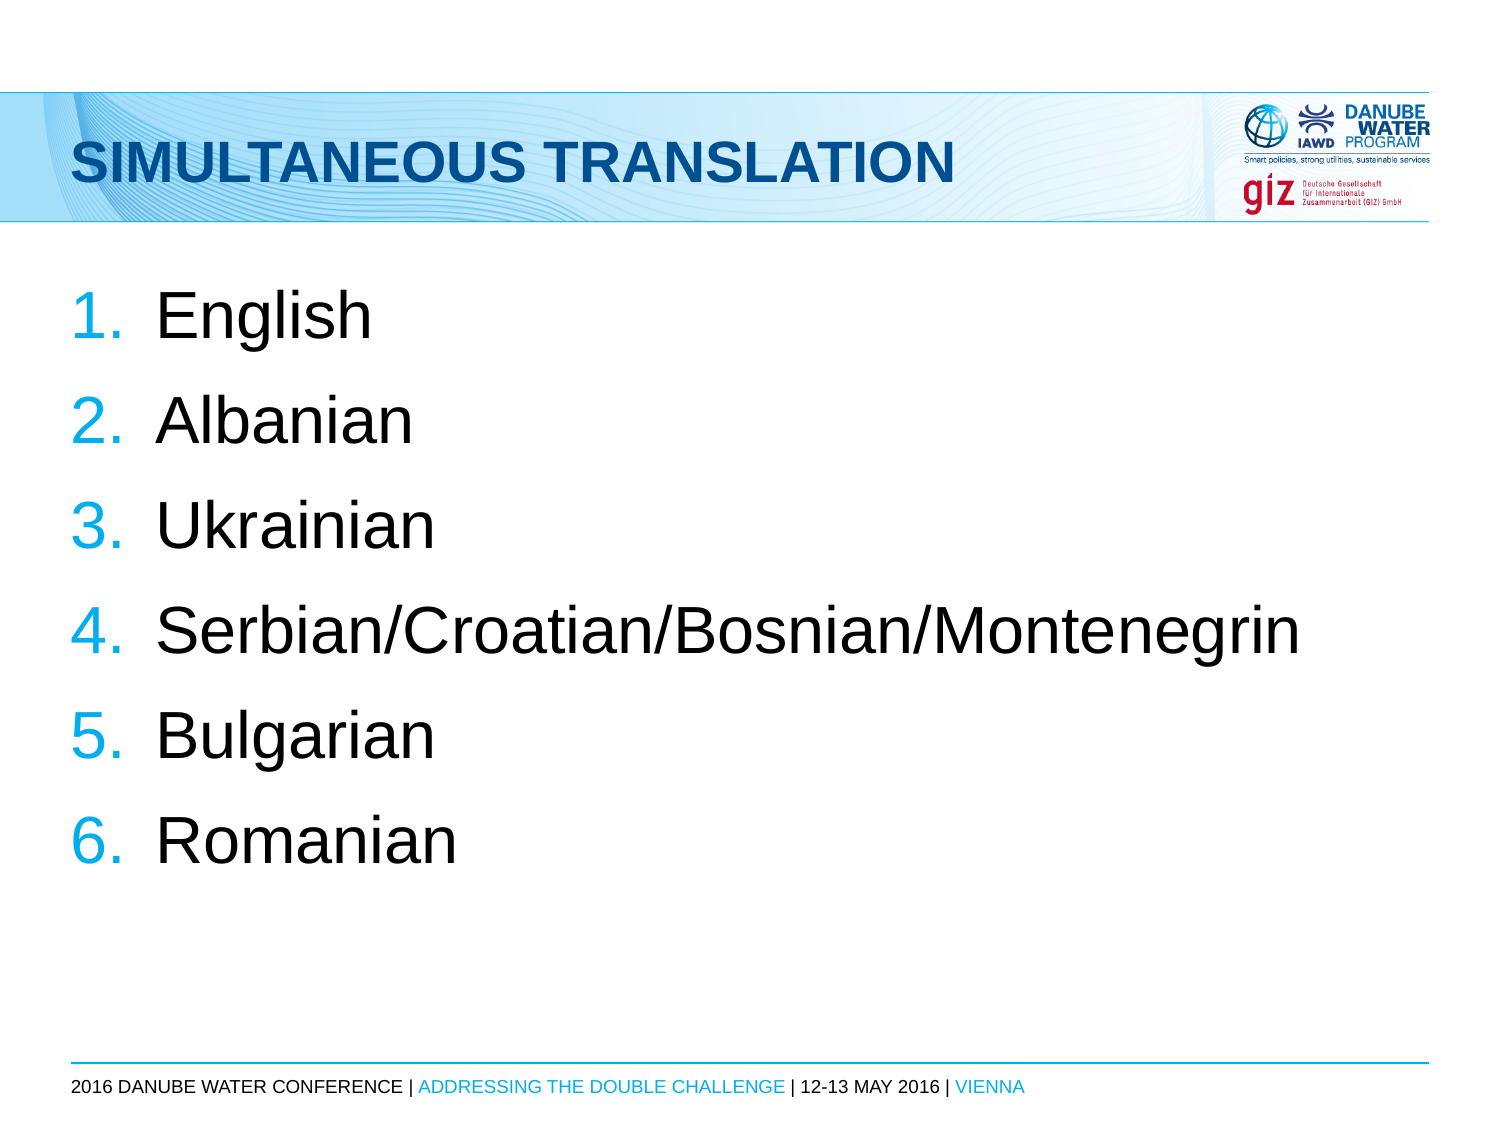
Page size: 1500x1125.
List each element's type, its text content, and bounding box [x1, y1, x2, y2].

title Simultaneous translation [70, 106, 1430, 231]
picture [0, 0, 1500, 1125]
list English Albanian Ukrainian Serbian/Croatian/Bosnian/Montenegrin Bulgarian Romanian [70, 271, 1430, 1035]
